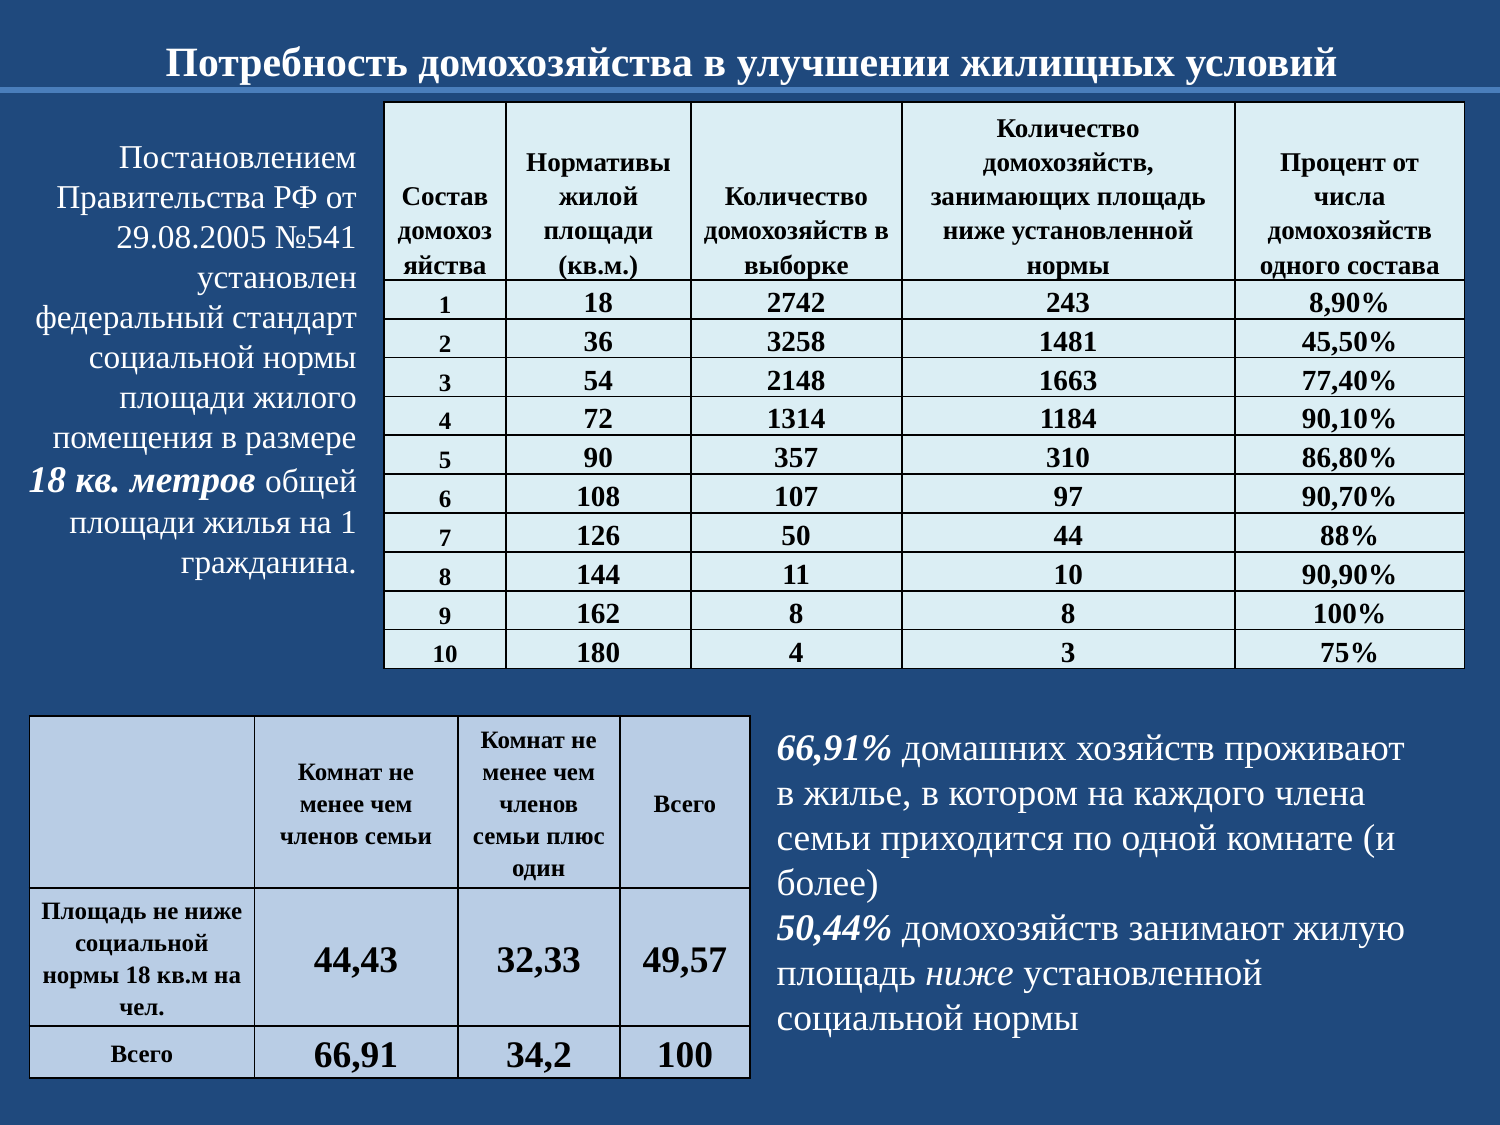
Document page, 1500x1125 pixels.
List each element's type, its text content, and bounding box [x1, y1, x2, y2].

table_cell 77,40% [1236, 358, 1464, 396]
table_cell 2 [385, 320, 505, 357]
table_cell 54 [507, 358, 690, 396]
table_cell 88% [1236, 514, 1464, 551]
table_cell 8 [903, 592, 1234, 629]
table_cell 44,43 [255, 889, 457, 1025]
table_cell 5 [385, 436, 505, 473]
table_cell 6 [385, 475, 505, 512]
table_cell 97 [903, 475, 1234, 512]
table_cell 10 [903, 553, 1234, 590]
table_cell 10 [385, 630, 505, 668]
text_box 66,91% домашних хозяйств проживают в жилье, в котором на каждого члена семьи приходится по одной комнате (и более) 50,44% домохозяйств занимают жилую площадь ниже установленной социальной нормы [761, 715, 1424, 1091]
table_cell 100 [621, 1027, 749, 1077]
table_cell 50 [692, 514, 901, 551]
table_header Процент от числа домохозяйств одного состава [1236, 103, 1464, 279]
table_cell 11 [692, 553, 901, 590]
table_cell 36 [507, 320, 690, 357]
table_cell 2148 [692, 358, 901, 396]
table_cell 34,2 [459, 1027, 619, 1077]
table_cell 100% [1236, 592, 1464, 629]
table_cell 108 [507, 475, 690, 512]
table_cell 90,10% [1236, 397, 1464, 434]
title Потребность домохозяйства в улучшении жилищных условий [76, 98, 1427, 147]
table_cell 72 [507, 397, 690, 434]
table_cell 1481 [903, 320, 1234, 357]
table_cell 45,50% [1236, 320, 1464, 357]
table_cell 310 [903, 436, 1234, 473]
title Потребность домохозяйства в улучшении жилищных условий [76, 0, 1427, 87]
table_cell 357 [692, 436, 901, 473]
table_cell 90 [507, 436, 690, 473]
table_cell 3258 [692, 320, 901, 357]
table_cell 1663 [903, 358, 1234, 396]
table_cell 18 [507, 281, 690, 318]
table_header [30, 717, 254, 887]
table_header Состав домохозяйства [385, 103, 505, 279]
table_cell 7 [385, 514, 505, 551]
table_cell 1314 [692, 397, 901, 434]
table_cell 32,33 [459, 889, 619, 1025]
table_header Количество домохозяйств, занимающих площадь ниже установленной нормы [903, 103, 1234, 279]
table_cell 3 [903, 630, 1234, 668]
table_cell 8,90% [1236, 281, 1464, 318]
table_cell 4 [692, 630, 901, 668]
table_cell 1184 [903, 397, 1234, 434]
text_box Постановлением Правительства РФ от 29.08.2005 №541 установлен федеральный стандарт социальной нормы площади жилого помещения в размере 18 кв. метров общей площади жилья на 1 гражданина. [0, 128, 372, 588]
table_header Всего [621, 717, 749, 887]
table_header Нормативы жилой площади (кв.м.) [507, 103, 690, 279]
table_cell 243 [903, 281, 1234, 318]
table_cell 49,57 [621, 889, 749, 1025]
table_cell 107 [692, 475, 901, 512]
table_header Комнат не менее чем членов семьи [255, 717, 457, 887]
table_cell 126 [507, 514, 690, 551]
table_cell 44 [903, 514, 1234, 551]
table_cell 180 [507, 630, 690, 668]
table_cell 2742 [692, 281, 901, 318]
table_cell 75% [1236, 630, 1464, 668]
table_cell 90,90% [1236, 553, 1464, 590]
table_cell 90,70% [1236, 475, 1464, 512]
table_cell 86,80% [1236, 436, 1464, 473]
table_cell 1 [385, 281, 505, 318]
table_cell Площадь не ниже социальной нормы 18 кв.м на чел. [30, 889, 254, 1025]
table_cell 162 [507, 592, 690, 629]
table_cell 9 [385, 592, 505, 629]
table_cell 8 [385, 553, 505, 590]
table_header Количество домохозяйств в выборке [692, 103, 901, 279]
table_cell 66,91 [255, 1027, 457, 1077]
table_cell 144 [507, 553, 690, 590]
table_header Комнат не менее чем членов семьи плюс один [459, 717, 619, 887]
table_cell 4 [385, 397, 505, 434]
table_cell 3 [385, 358, 505, 396]
table_cell Всего [30, 1027, 254, 1077]
table_cell 8 [692, 592, 901, 629]
